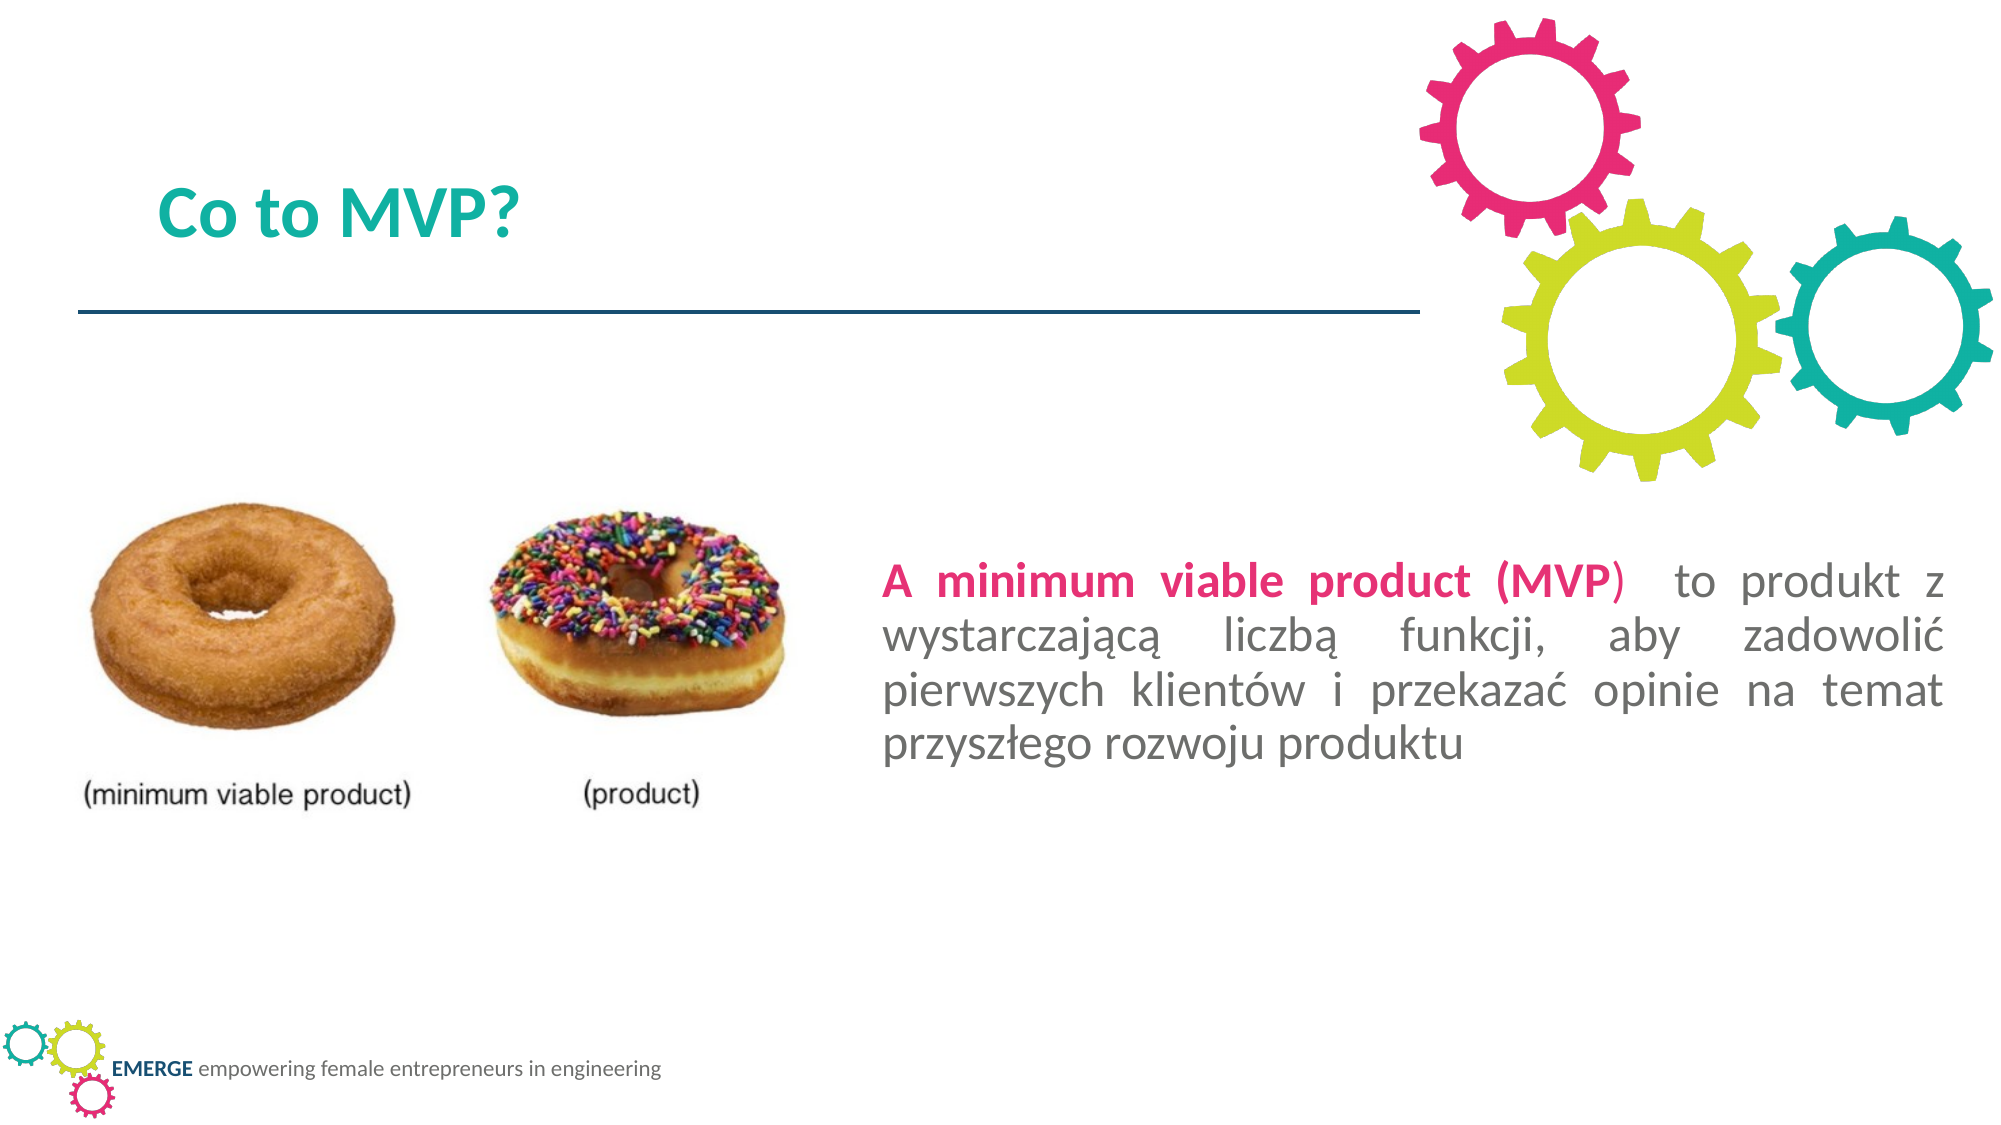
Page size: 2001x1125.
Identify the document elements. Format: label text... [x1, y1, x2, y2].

list Co to MVP? [143, 165, 1359, 280]
list A minimum viable product (MVP) to produkt z wystarczającą liczbą funkcji, aby zadowolić pierwszych klientów i przekazać opinie na temat przyszłego rozwoju produktu [867, 547, 1961, 1125]
picture [0, 992, 134, 1125]
picture [53, 368, 811, 874]
picture [1324, 0, 2001, 547]
